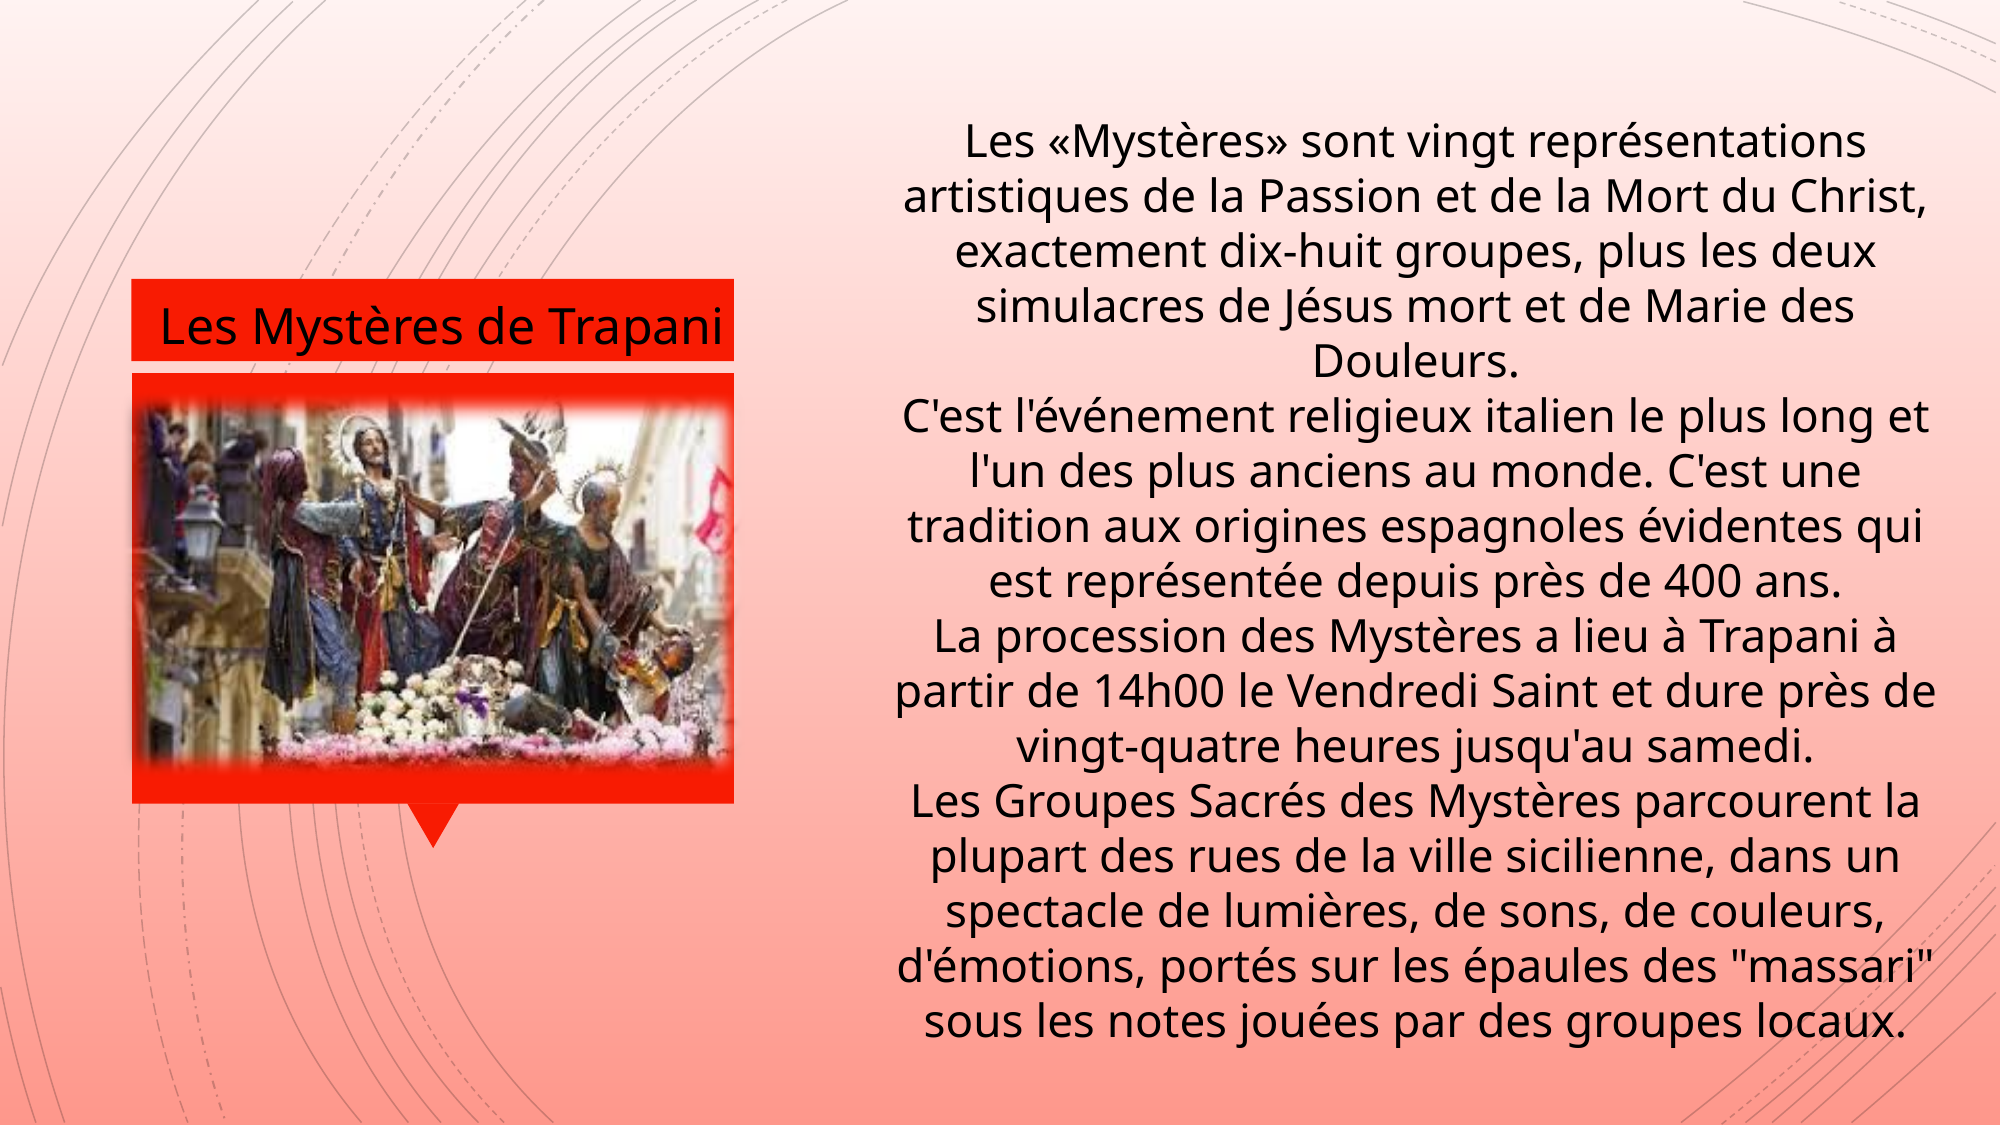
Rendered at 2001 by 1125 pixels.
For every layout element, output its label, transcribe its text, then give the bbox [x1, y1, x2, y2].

picture [121, 390, 745, 778]
text_box Les «Mystères» sont vingt représentations artistiques de la Passion et de la Mort du Christ, exactement dix-huit groupes, plus les deux simulacres de Jésus mort et de Marie des Douleurs. C'est l'événement religieux italien le plus long et l'un des plus anciens au monde. C'est une tradition aux origines espagnoles évidentes qui est représentée depuis près de 400 ans. La procession des Mystères a lieu à Trapani à partir de 14h00 le Vendredi Saint et dure près de vingt-quatre heures jusqu'au samedi. Les Groupes Sacrés des Mystères parcourent la plupart des rues de la ville sicilienne, dans un spectacle de lumières, de sons, de couleurs, d'émotions, portés sur les épaules des "massari" sous les notes jouées par des groupes locaux. [872, 104, 1959, 1054]
text_box Les Mystères de Trapani [145, 286, 741, 362]
